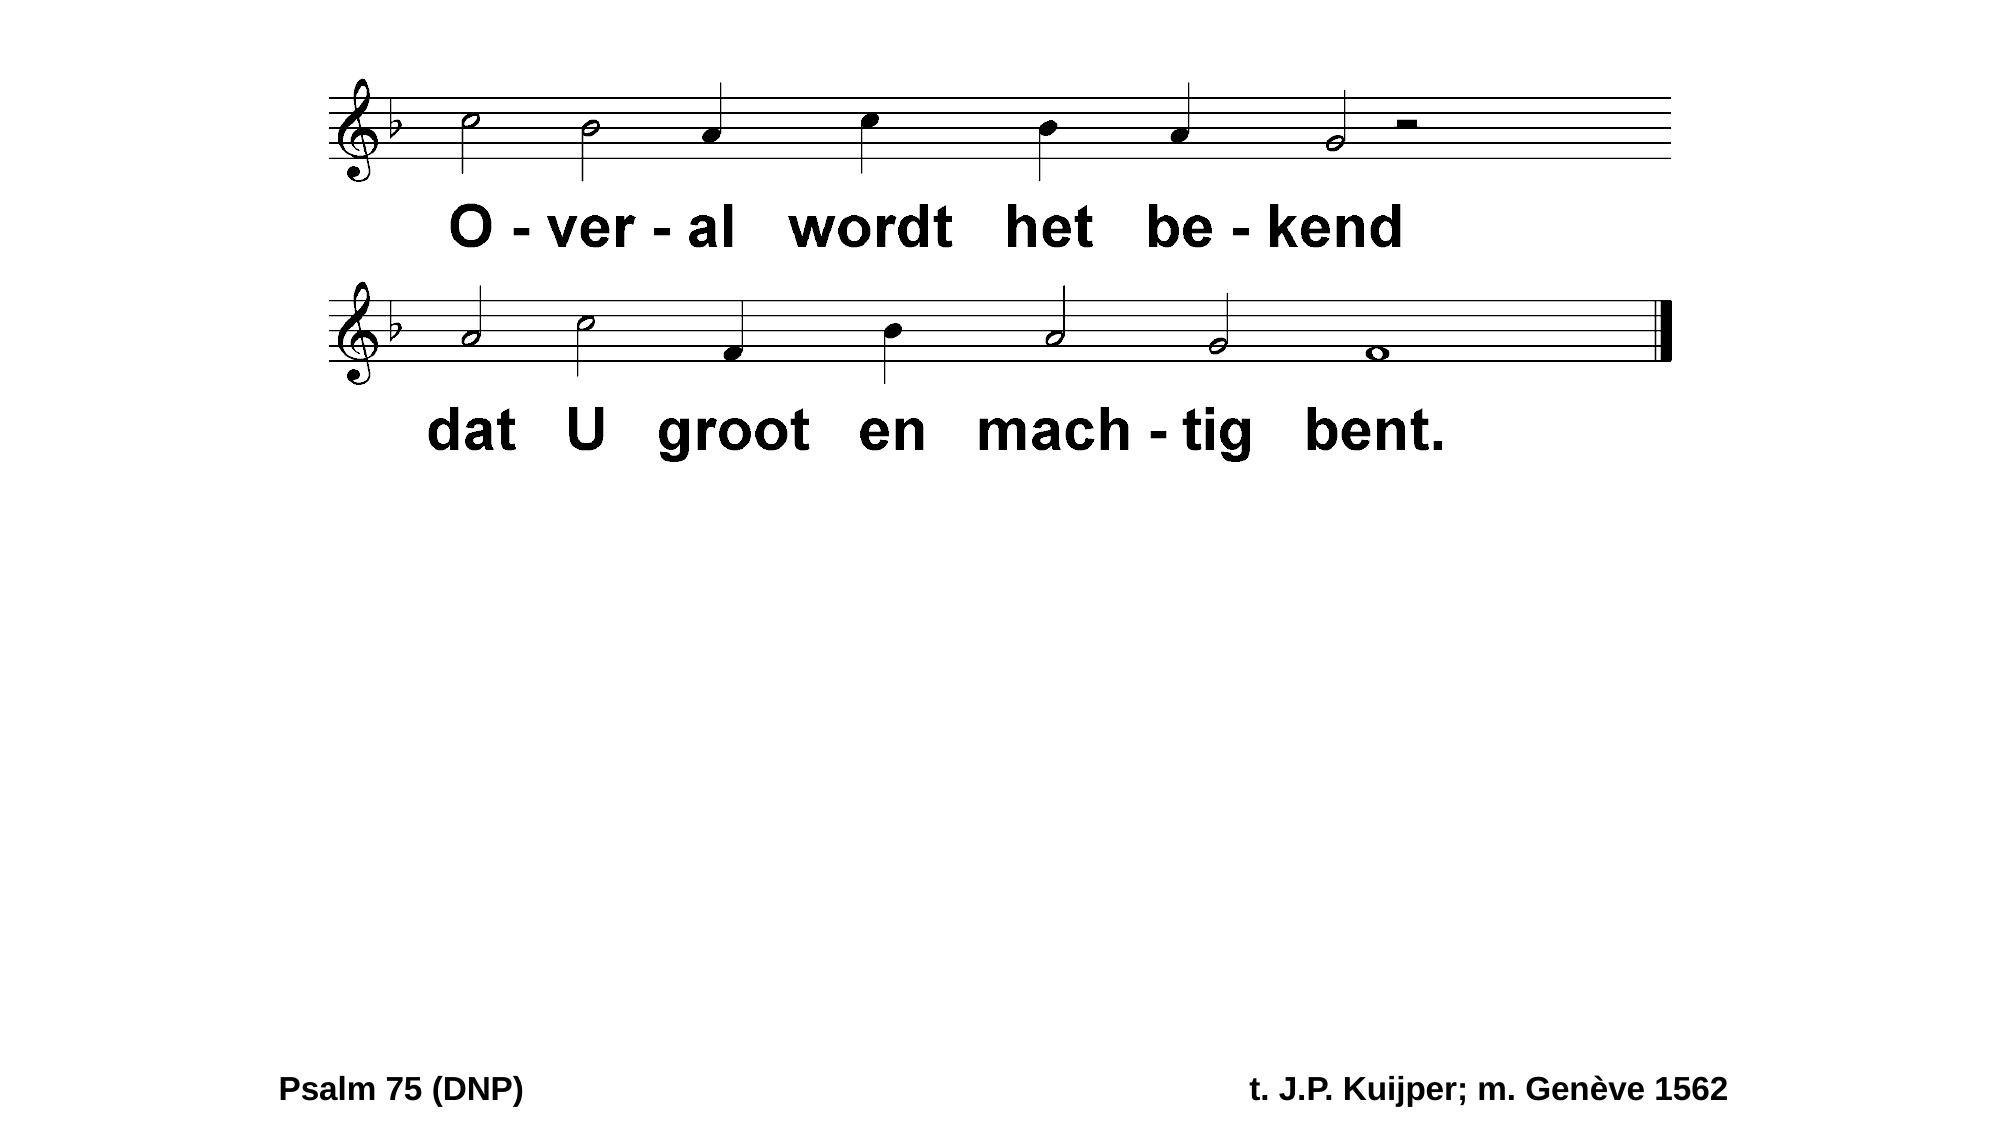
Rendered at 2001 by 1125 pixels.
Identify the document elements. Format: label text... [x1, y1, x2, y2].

text_box Psalm 75 (DNP) t. J.P. Kuijper; m. Genève 1562 [263, 1059, 1745, 1115]
picture [312, 62, 1688, 478]
